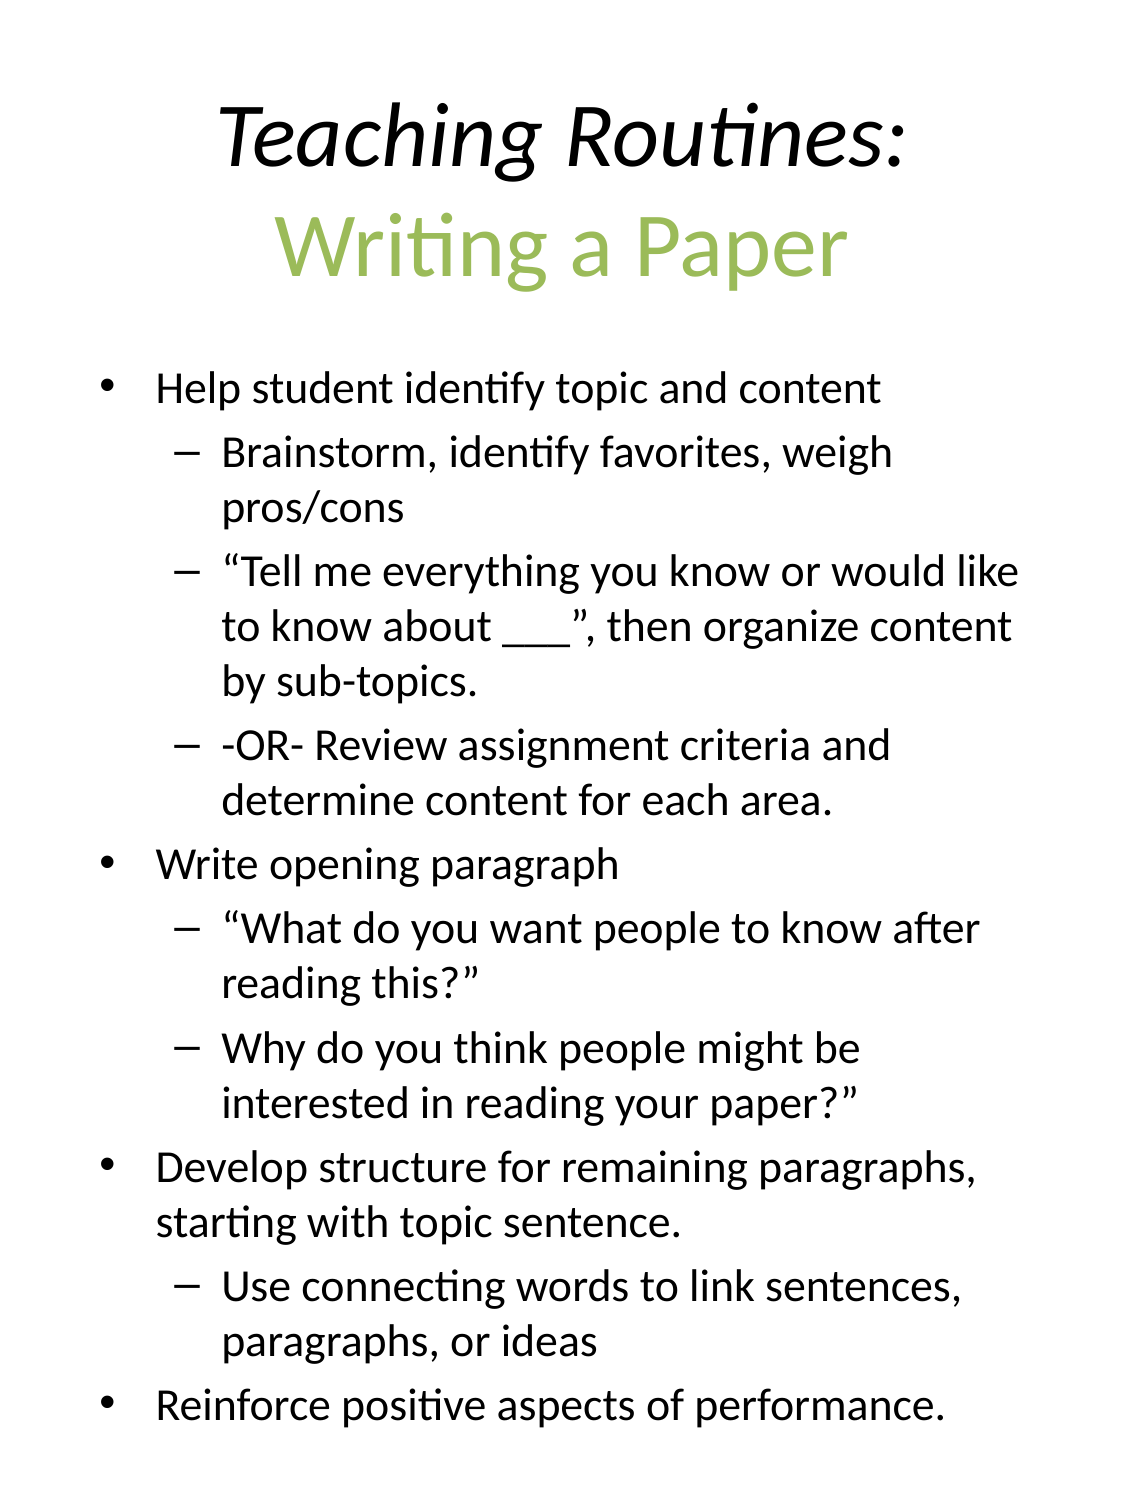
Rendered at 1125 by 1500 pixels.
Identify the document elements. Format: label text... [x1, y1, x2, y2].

list Help student identify topic and content Brainstorm, identify favorites, weigh pros/cons “Tell me everything you know or would like to know about ___”, then organize content by sub-topics. -OR- Review assignment criteria and determine content for each area. Write opening paragraph “What do you want people to know after reading this?” Why do you think people might be interested in reading your paper?” Develop structure for remaining paragraphs, starting with topic sentence. Use connecting words to link sentences, paragraphs, or ideas Reinforce positive aspects of performance. [84, 350, 1069, 1296]
title Teaching Routines: Writing a Paper [56, 60, 1069, 310]
